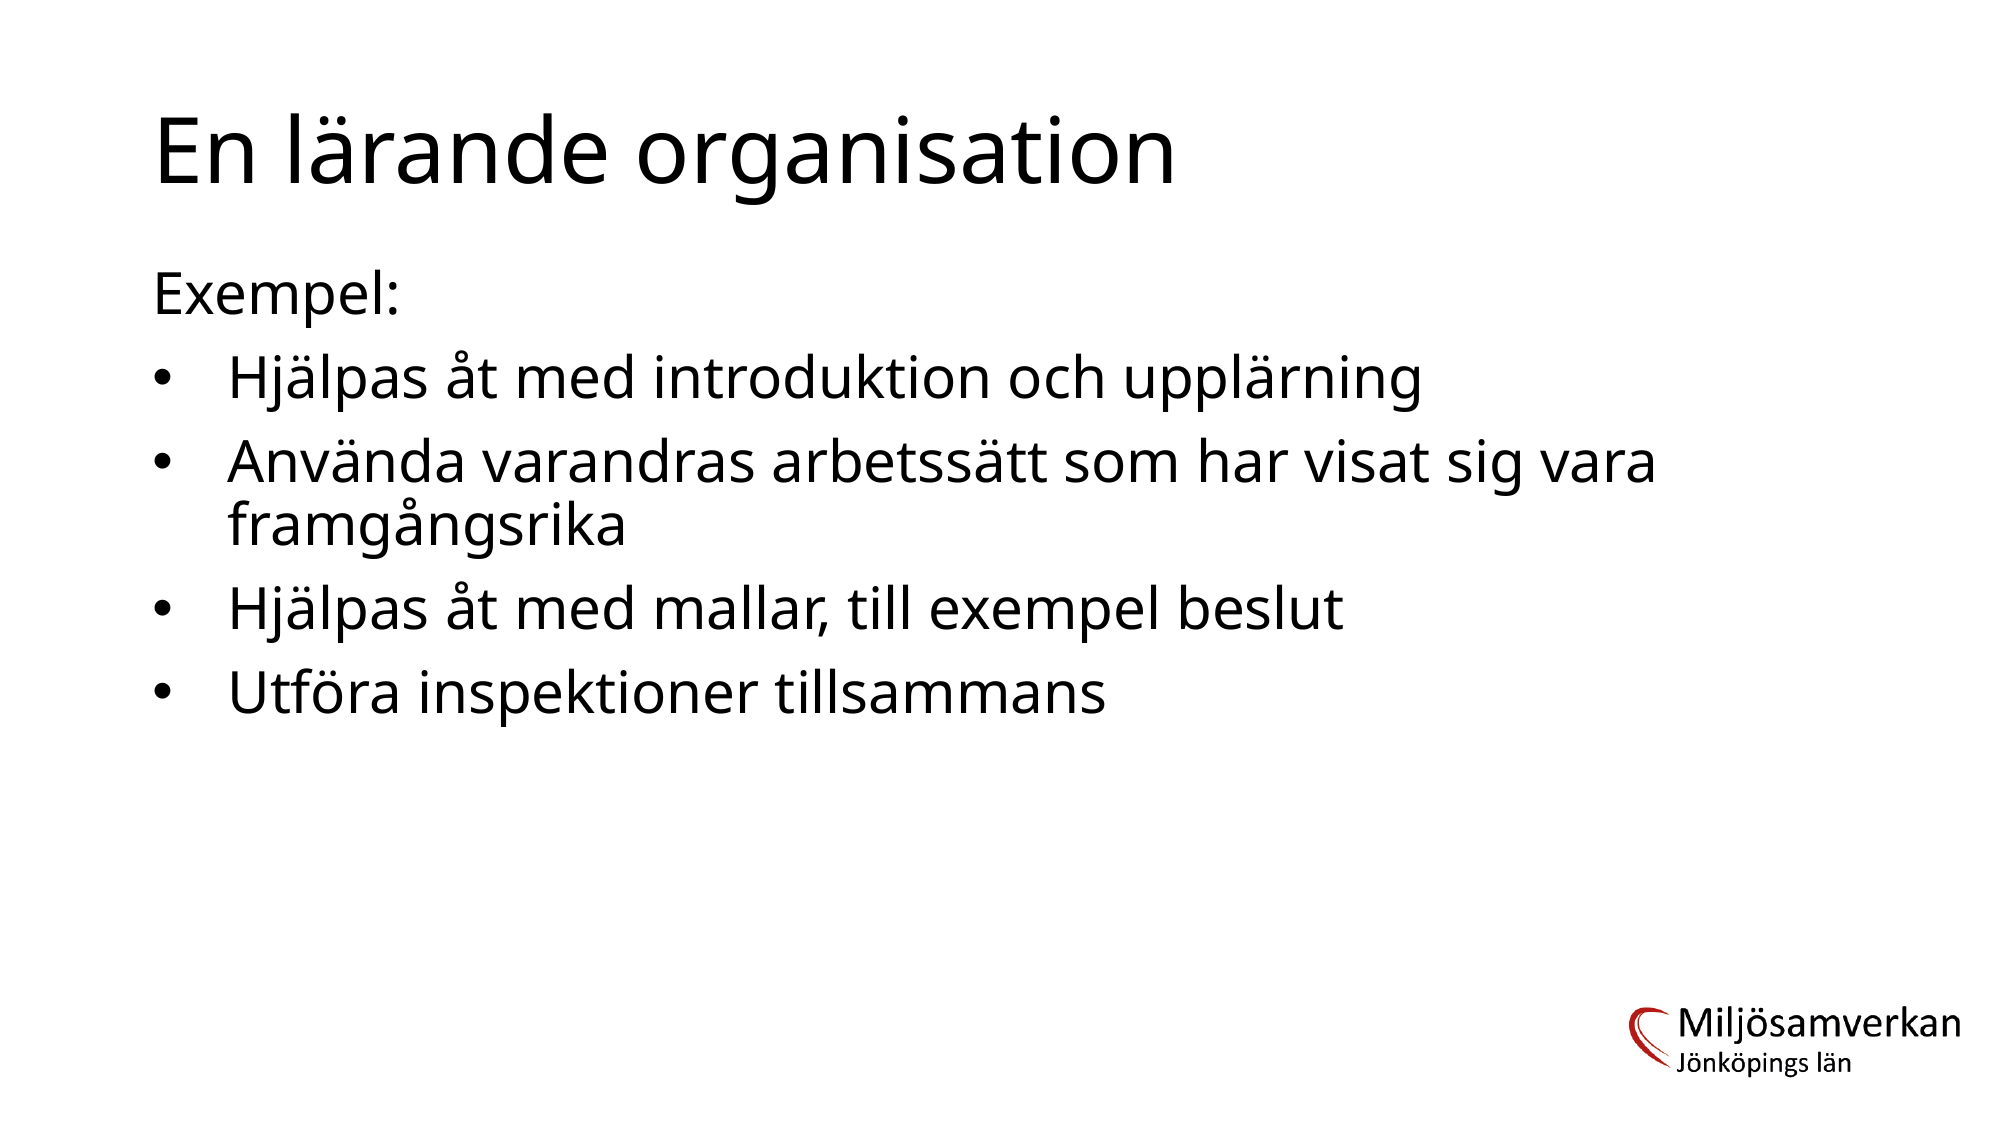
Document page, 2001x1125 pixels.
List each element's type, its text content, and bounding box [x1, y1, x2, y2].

picture [1618, 995, 1969, 1088]
list Exempel: Hjälpas åt med introduktion och upplärning Använda varandras arbetssätt som har visat sig vara framgångsrika Hjälpas åt med mallar, till exempel beslut Utföra inspektioner tillsammans [137, 257, 1863, 950]
title En lärande organisation [137, 94, 1863, 214]
